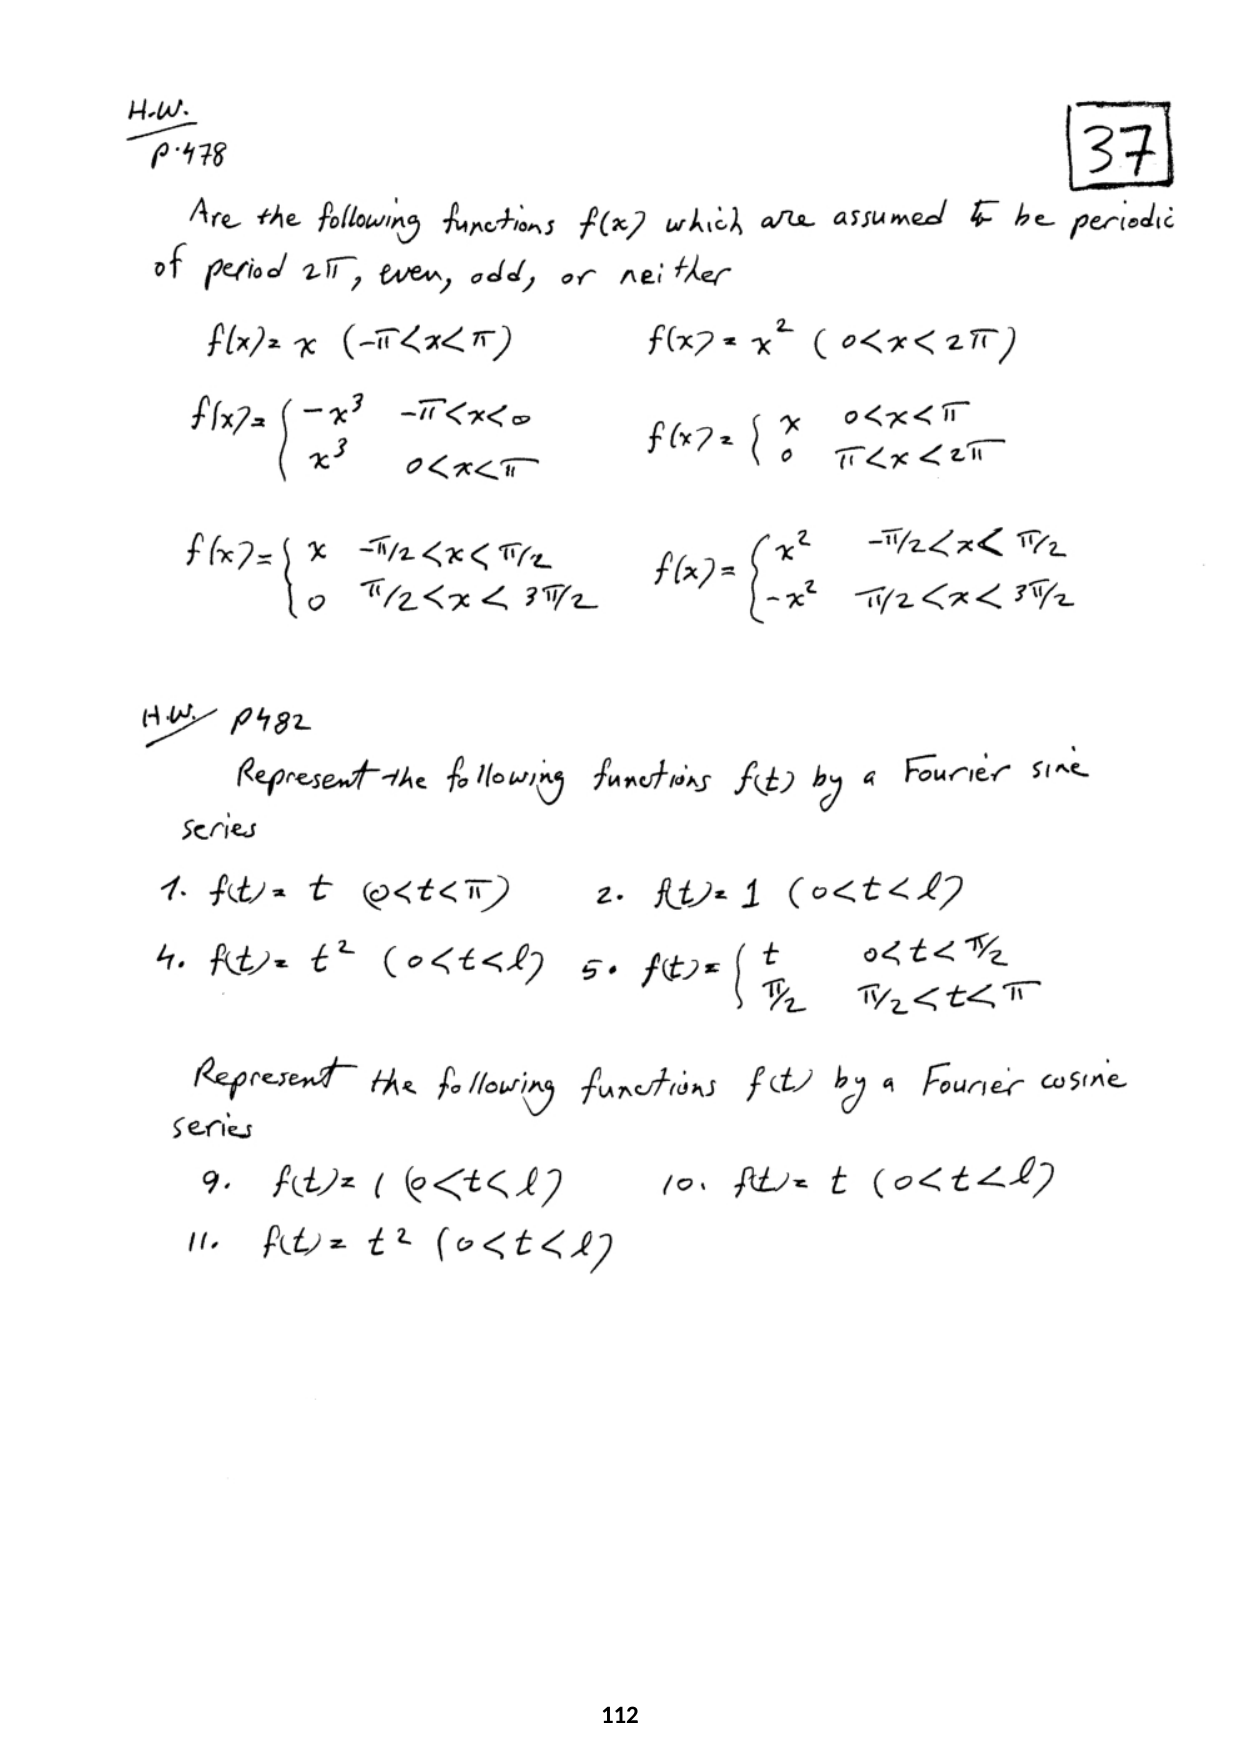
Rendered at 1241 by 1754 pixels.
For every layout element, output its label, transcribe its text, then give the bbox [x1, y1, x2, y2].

picture [26, 25, 1213, 1701]
text_box 112 [601, 1710, 661, 1729]
